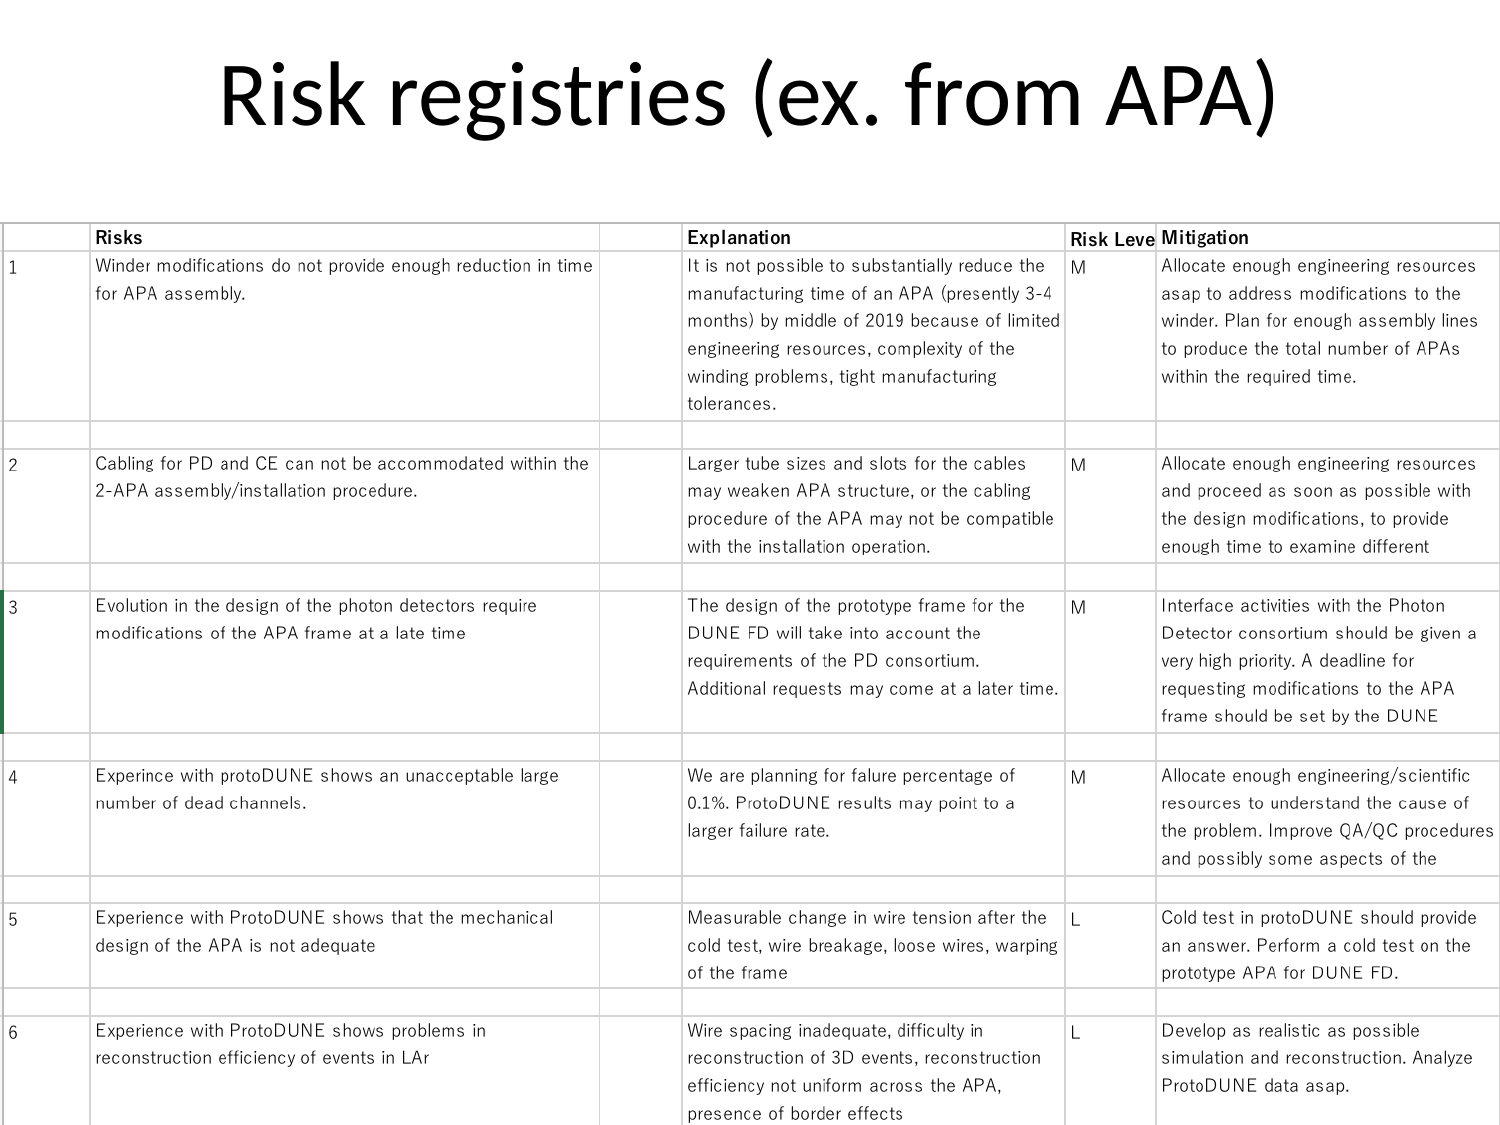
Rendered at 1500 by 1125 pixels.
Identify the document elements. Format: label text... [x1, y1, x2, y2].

picture [0, 222, 1500, 1125]
title Risk registries (ex. from APA) [0, 0, 1500, 183]
